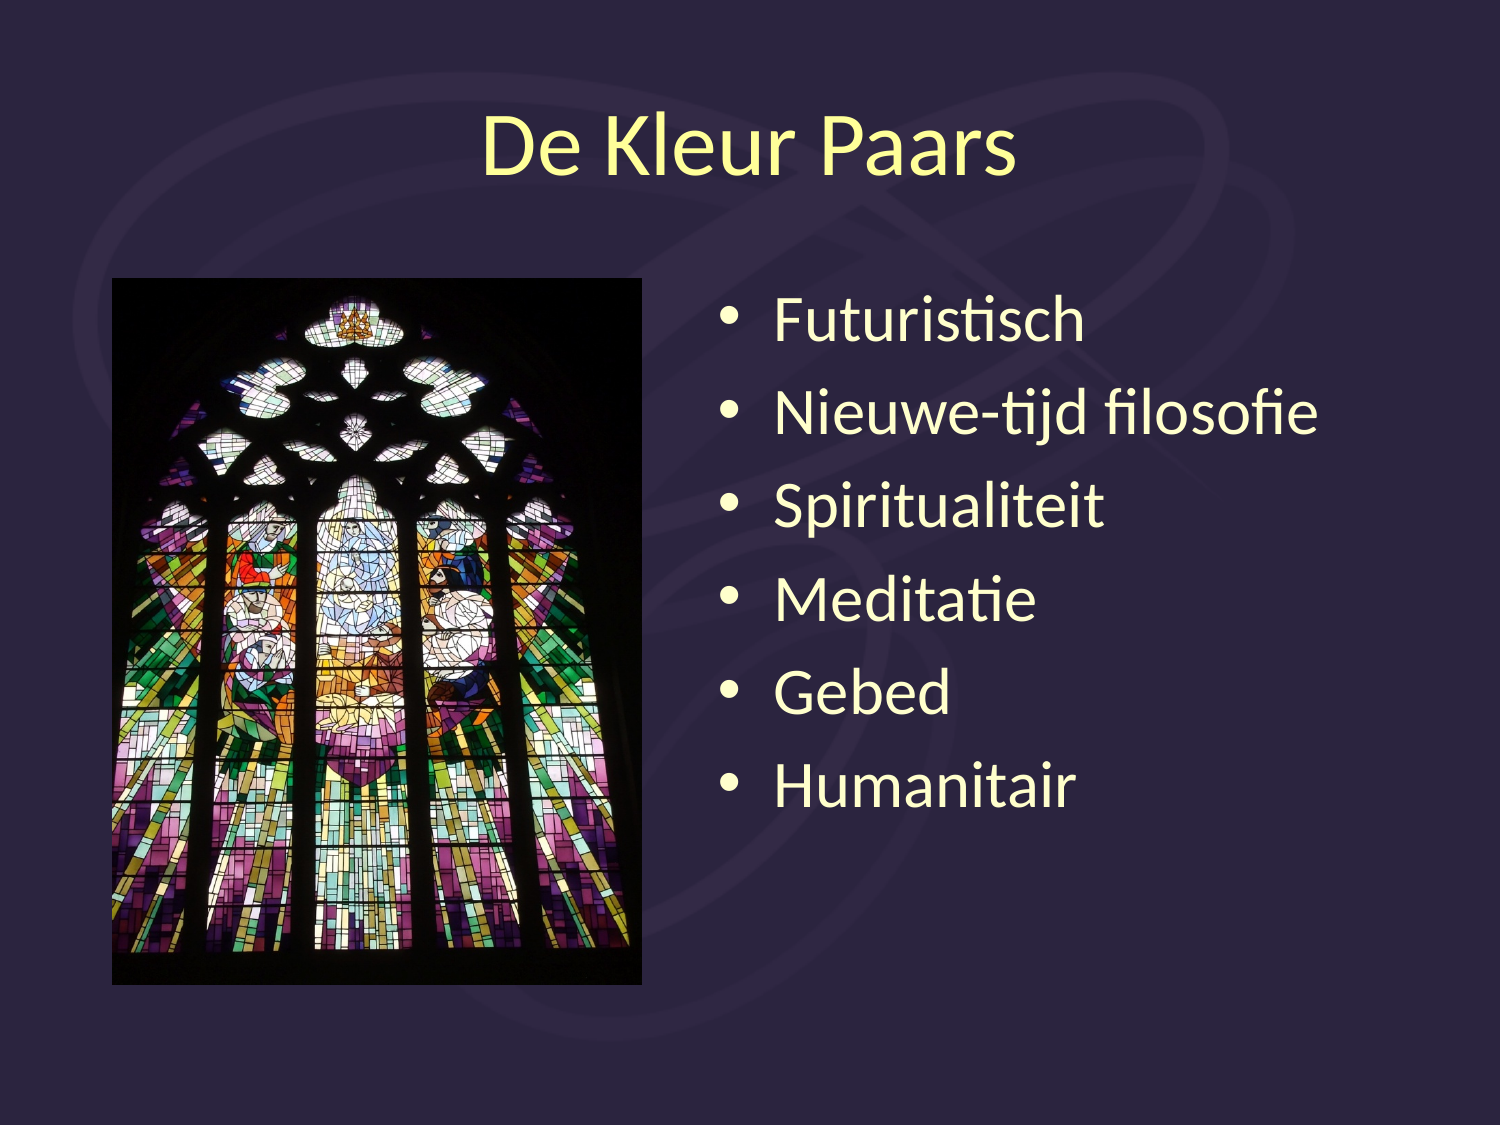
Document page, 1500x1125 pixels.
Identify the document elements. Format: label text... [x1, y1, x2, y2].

title De Kleur Paars [74, 44, 1426, 233]
picture [0, 0, 1500, 1125]
list Futuristisch Nieuwe-tijd filosofie Spiritualiteit Meditatie Gebed Humanitair [702, 266, 1500, 1024]
